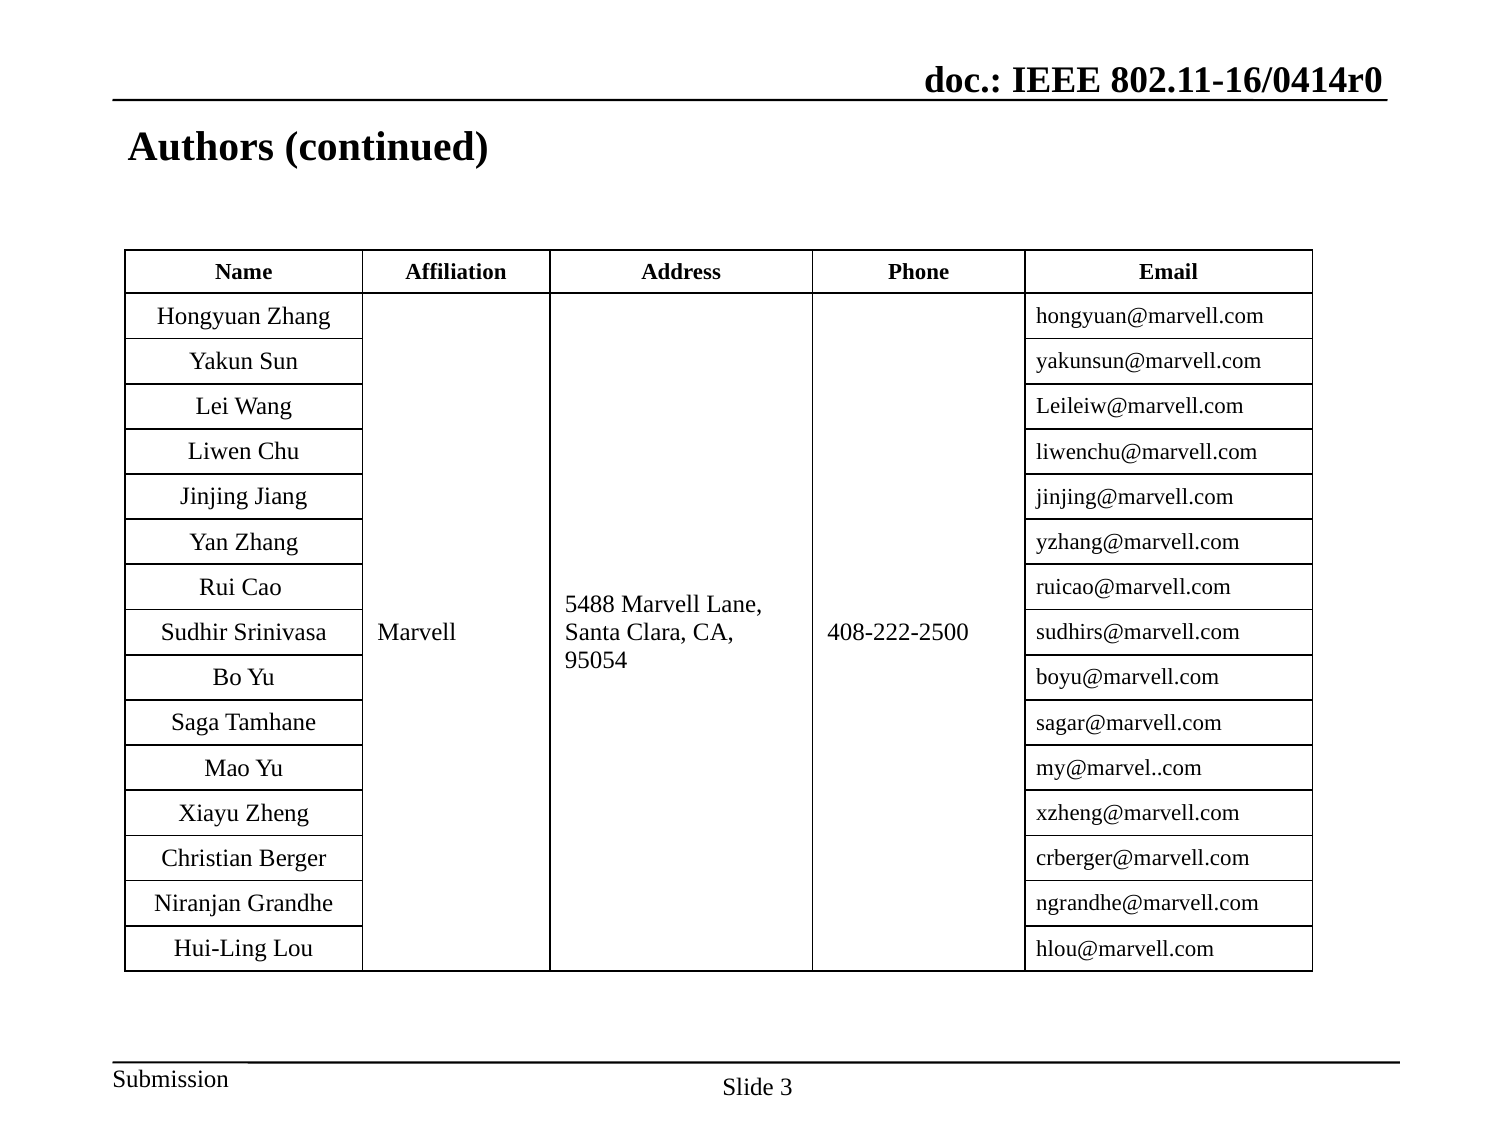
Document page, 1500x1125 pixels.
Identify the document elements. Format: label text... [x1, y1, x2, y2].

table_cell Bo Yu [126, 656, 362, 699]
table_cell liwenchu@marvell.com [1026, 430, 1312, 473]
table_header Affiliation [363, 251, 549, 292]
table_cell ruicao@marvell.com [1026, 565, 1312, 609]
table_cell Sudhir Srinivasa [126, 610, 362, 654]
table_cell Lei Wang [126, 385, 362, 428]
table_cell Christian Berger [126, 836, 362, 880]
table_cell 5488 Marvell Lane, Santa Clara, CA, 95054 [551, 294, 812, 970]
table_cell hlou@marvell.com [1026, 927, 1312, 970]
table_header Phone [813, 251, 1024, 292]
table_header Name [126, 251, 362, 292]
table_cell hongyuan@marvell.com [1026, 294, 1312, 338]
table_cell boyu@marvell.com [1026, 656, 1312, 699]
table_cell Leileiw@marvell.com [1026, 385, 1312, 428]
table_cell Rui Cao [126, 565, 362, 609]
table_cell my@marvel..com [1026, 746, 1312, 789]
table_cell yakunsun@marvell.com [1026, 339, 1312, 383]
table_cell Jinjing Jiang [126, 475, 362, 518]
table_cell Niranjan Grandhe [126, 881, 362, 925]
table_cell sudhirs@marvell.com [1026, 610, 1312, 654]
table_cell Mao Yu [126, 746, 362, 789]
table_cell yzhang@marvell.com [1026, 520, 1312, 563]
table_cell Marvell [363, 294, 549, 970]
table_header Email [1026, 251, 1312, 292]
table_cell Yan Zhang [126, 520, 362, 563]
slide_number Slide 3 [713, 1069, 802, 1101]
table_cell Hui-Ling Lou [126, 927, 362, 970]
table_cell xzheng@marvell.com [1026, 791, 1312, 835]
table_cell ngrandhe@marvell.com [1026, 881, 1312, 925]
table_cell Hongyuan Zhang [126, 294, 362, 338]
table_cell crberger@marvell.com [1026, 836, 1312, 880]
table_cell Yakun Sun [126, 339, 362, 383]
table_header Address [551, 251, 812, 292]
table_cell Liwen Chu [126, 430, 362, 473]
title Authors (continued) [112, 124, 1388, 163]
table_cell jinjing@marvell.com [1026, 475, 1312, 518]
table_cell Saga Tamhane [126, 701, 362, 744]
table_cell Xiayu Zheng [126, 791, 362, 835]
table_cell 408-222-2500 [813, 294, 1024, 970]
table_cell sagar@marvell.com [1026, 701, 1312, 744]
